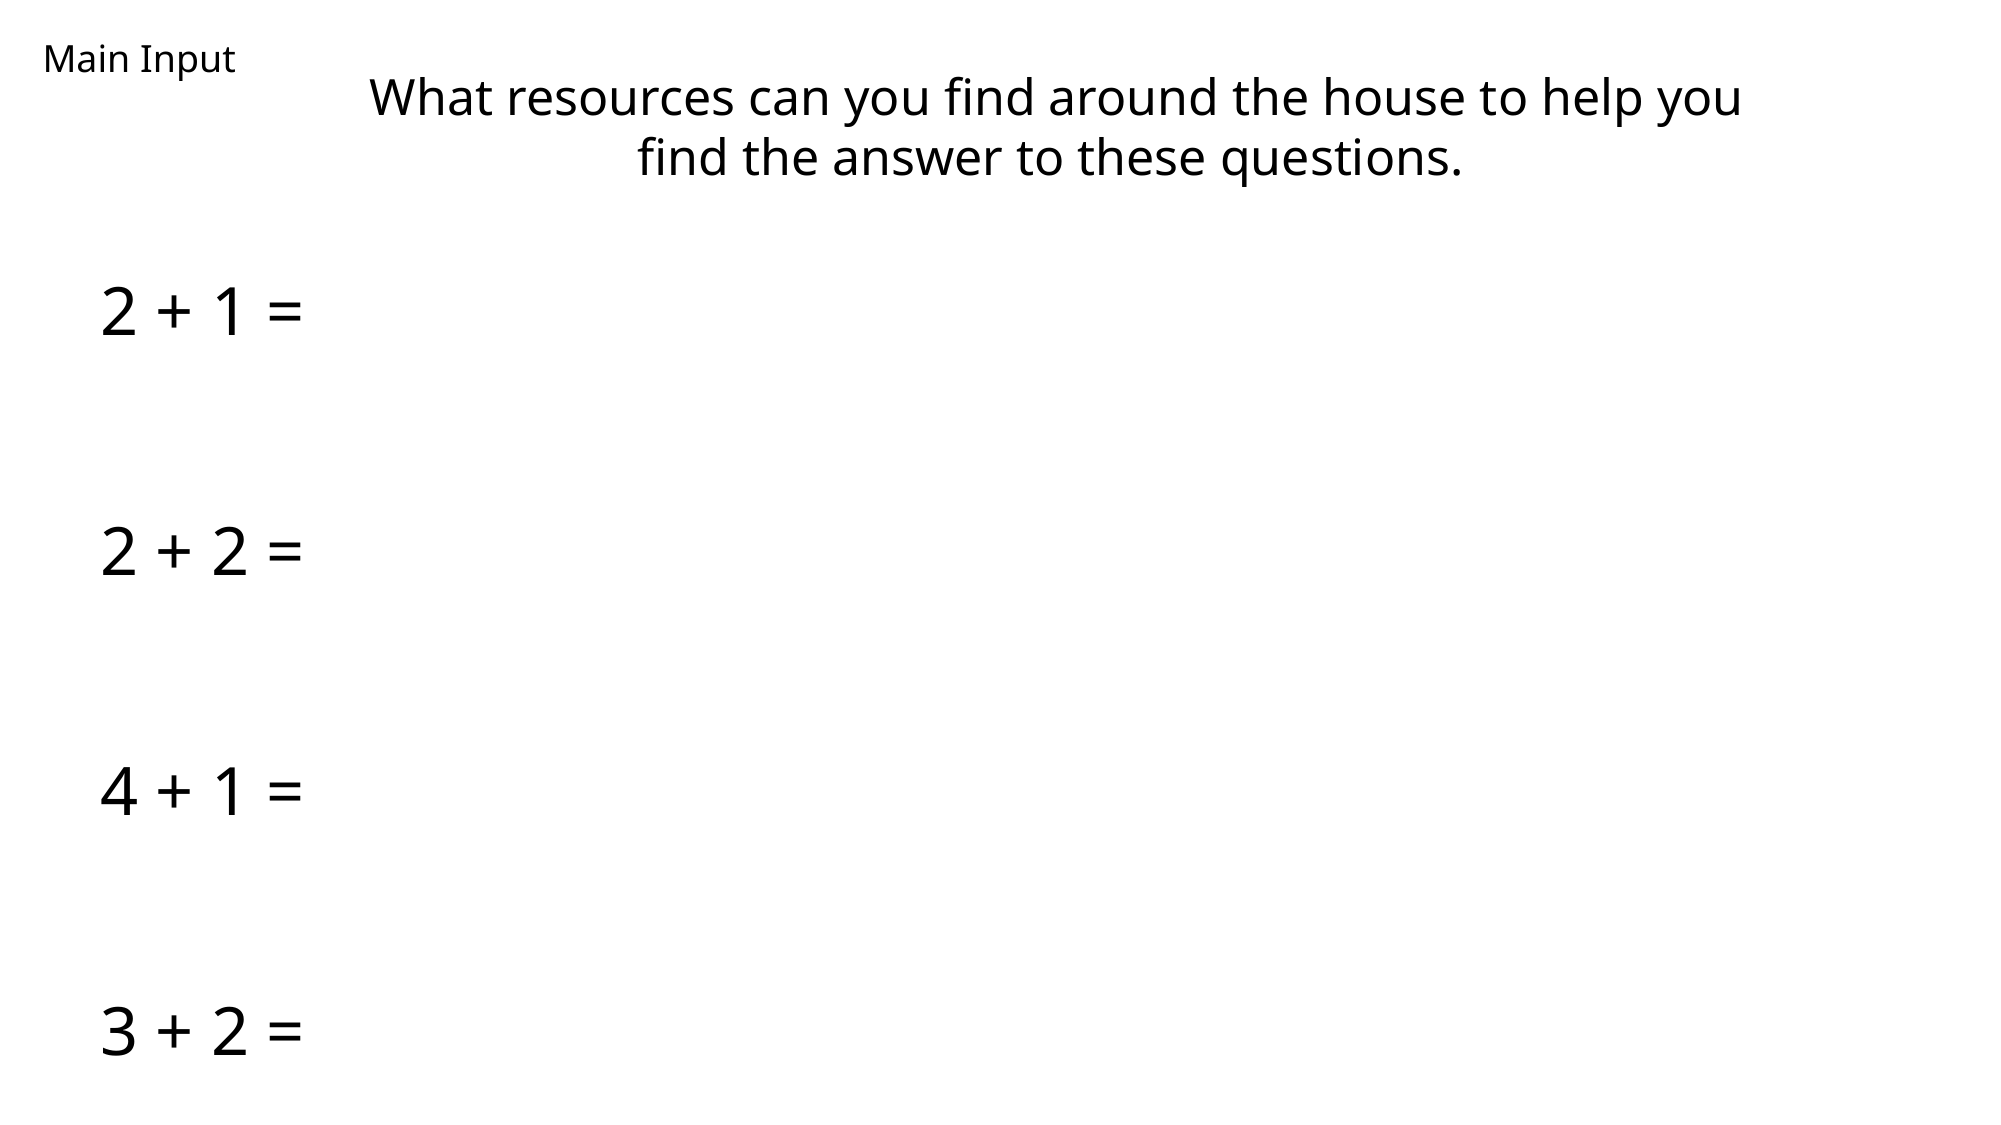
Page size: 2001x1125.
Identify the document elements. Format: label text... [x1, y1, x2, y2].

text_box Main Input [27, 27, 270, 88]
text_box What resources can you find around the house to help you find the answer to these questions. [306, 58, 1809, 193]
text_box 2 + 1 = 2 + 2 = 4 + 1 = 3 + 2 = [85, 261, 755, 1076]
